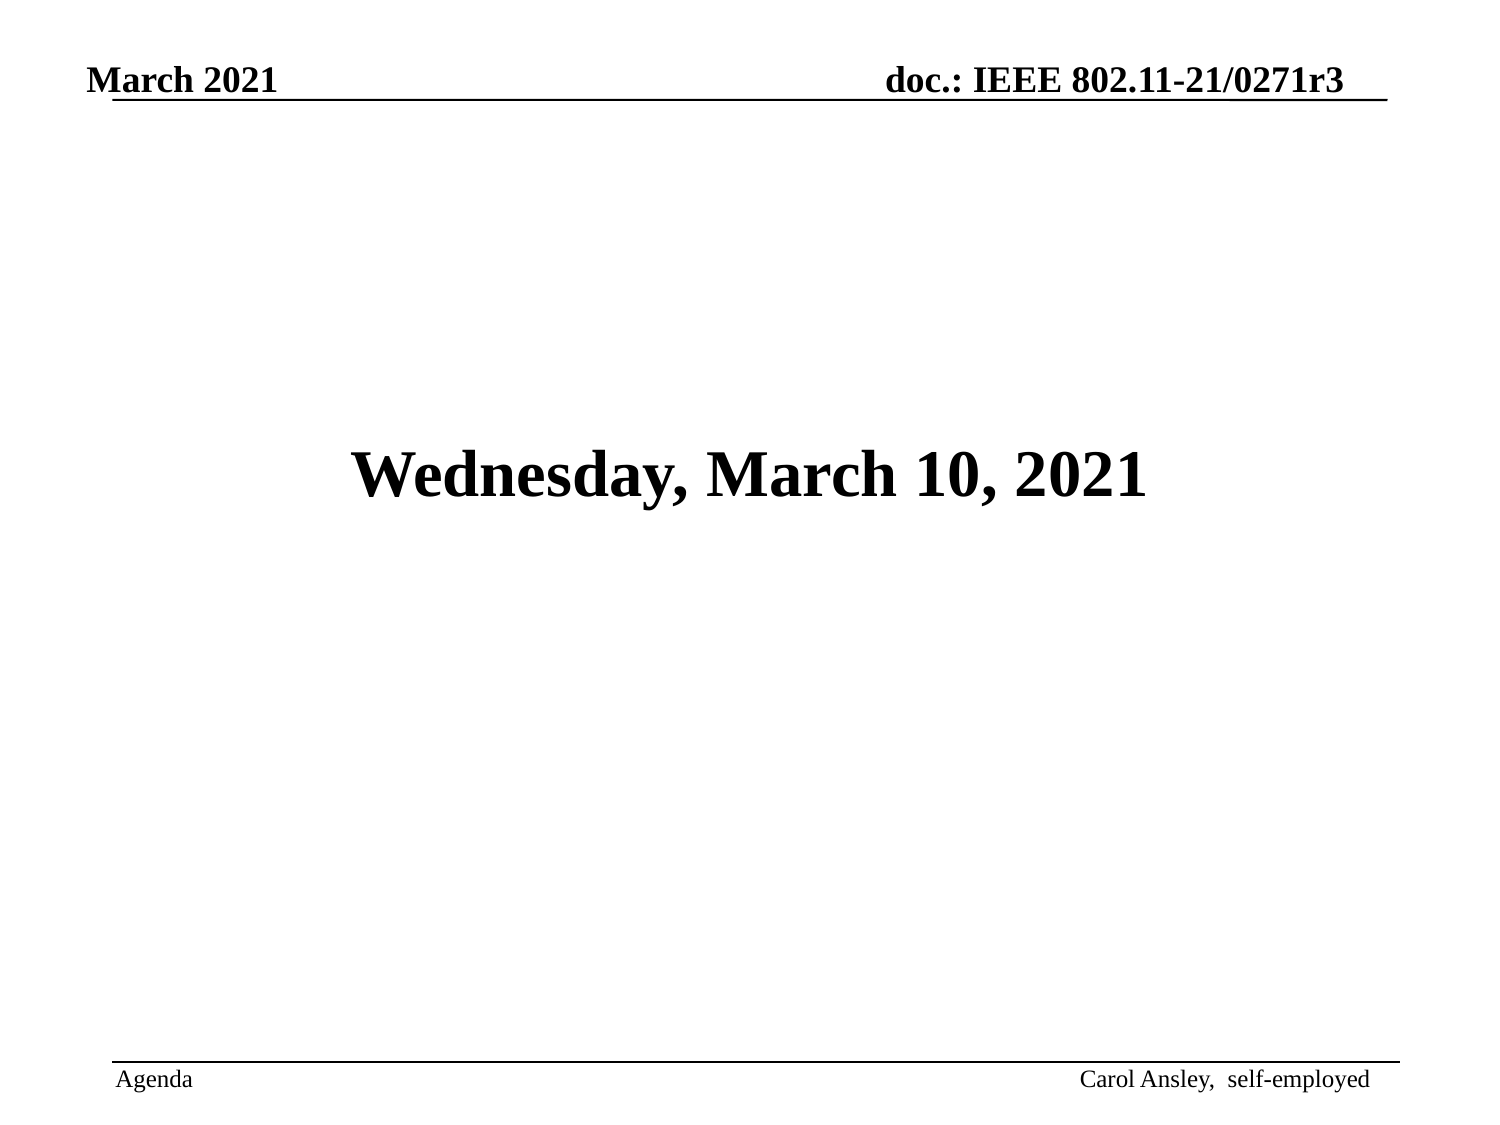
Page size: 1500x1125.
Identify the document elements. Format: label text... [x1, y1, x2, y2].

text_box Wednesday, March 10, 2021 [112, 422, 1388, 518]
